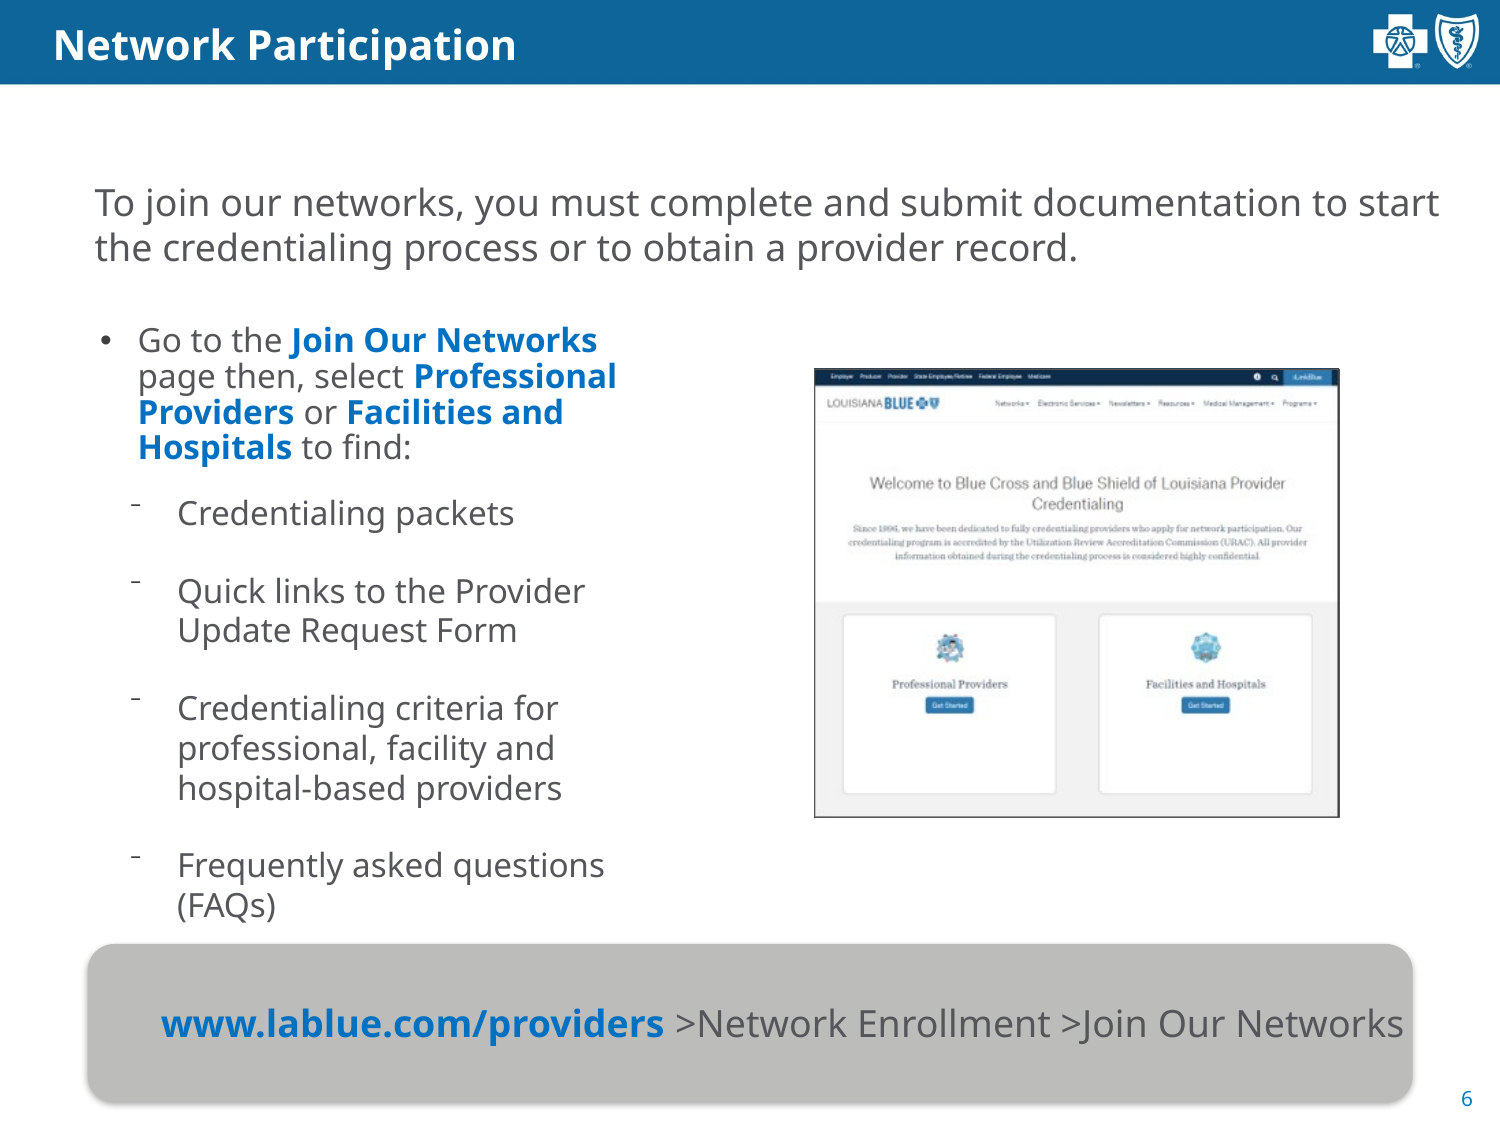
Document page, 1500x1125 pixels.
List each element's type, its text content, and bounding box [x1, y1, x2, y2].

text_box To join our networks, you must complete and submit documentation to start the credentialing process or to obtain a provider record. [79, 171, 1459, 276]
text_box www.lablue.com/providers >Network Enrollment >Join Our Networks [146, 993, 1483, 1053]
text_box [87, 943, 1413, 1103]
picture [0, 0, 1500, 1125]
text_box Network Participation [37, 0, 1225, 88]
text_box Go to the Join Our Networks page then, select Professional Providers or Facilities and Hospitals to find: Credentialing packets Quick links to the Provider Update Request Form Credentialing criteria for professional, facility and hospital-based providers Frequently asked questions (FAQs) [85, 316, 685, 836]
